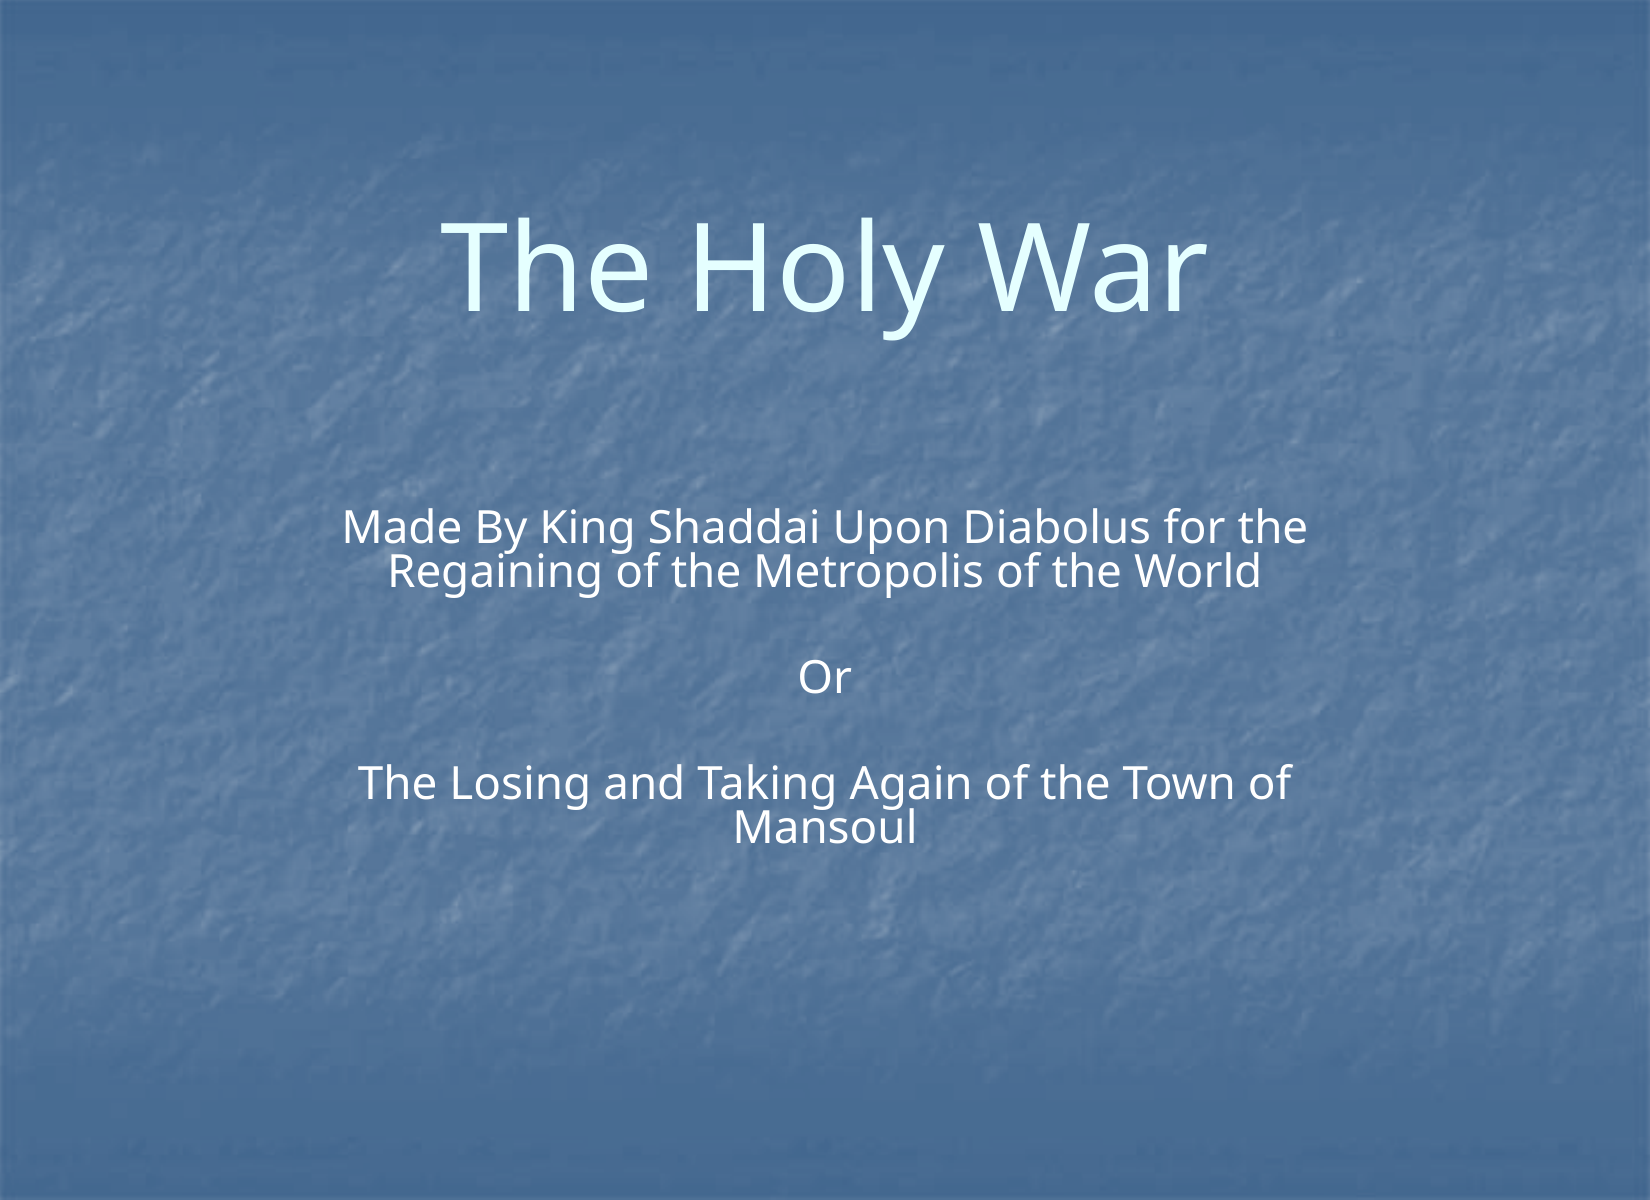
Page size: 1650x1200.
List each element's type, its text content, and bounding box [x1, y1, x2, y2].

title The Holy War [123, 62, 1527, 463]
subtitle Made By King Shaddai Upon Diabolus for the Regaining of the Metropolis of the World Or The Losing and Taking Again of the Town of Mansoul [247, 499, 1403, 887]
